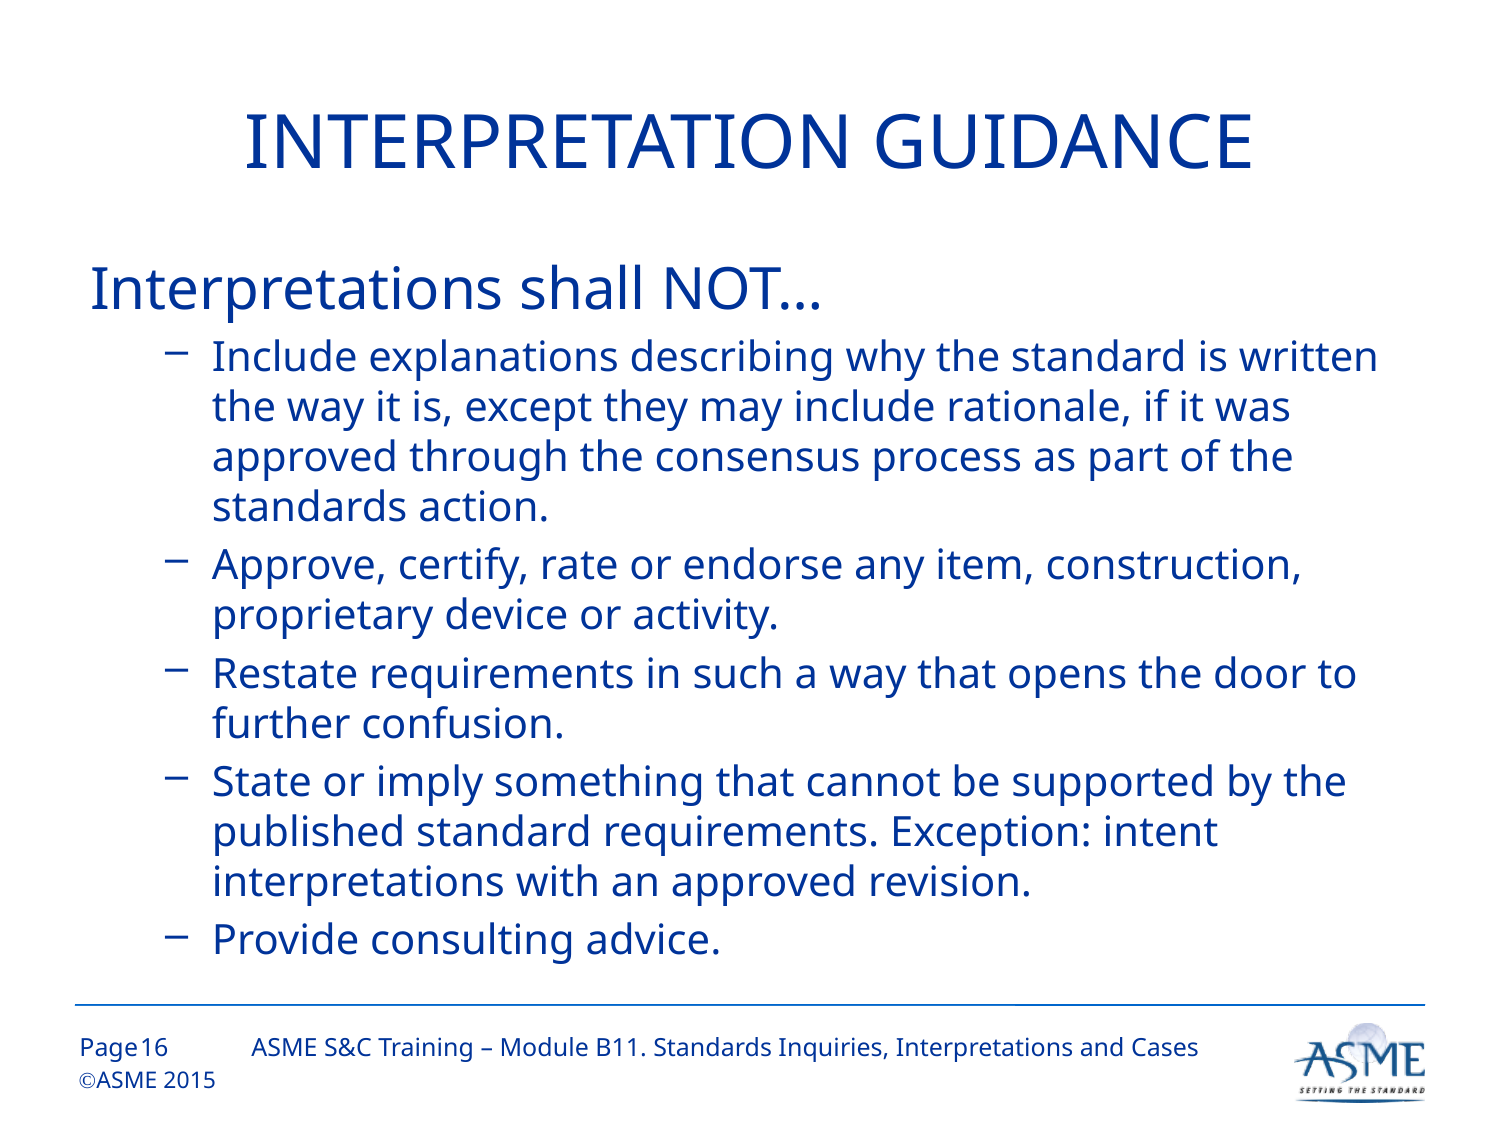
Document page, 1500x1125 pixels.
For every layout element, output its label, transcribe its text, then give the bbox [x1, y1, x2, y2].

footer ASME S&C Training – Module B11. Standards Inquiries, Interpretations and Cases [229, 1024, 1230, 1103]
list Interpretations shall NOT… Include explanations describing why the standard is written the way it is, except they may include rationale, if it was approved through the consensus process as part of the standards action. Approve, certify, rate or endorse any item, construction, proprietary device or activity. Restate requirements in such a way that opens the door to further confusion. State or imply something that cannot be supported by the published standard requirements. Exception: intent interpretations with an approved revision. Provide consulting advice. [75, 243, 1425, 1005]
title INTERPRETATION GUIDANCE [75, 45, 1425, 233]
slide_number 15 [125, 1024, 196, 1103]
picture [1294, 1023, 1425, 1103]
